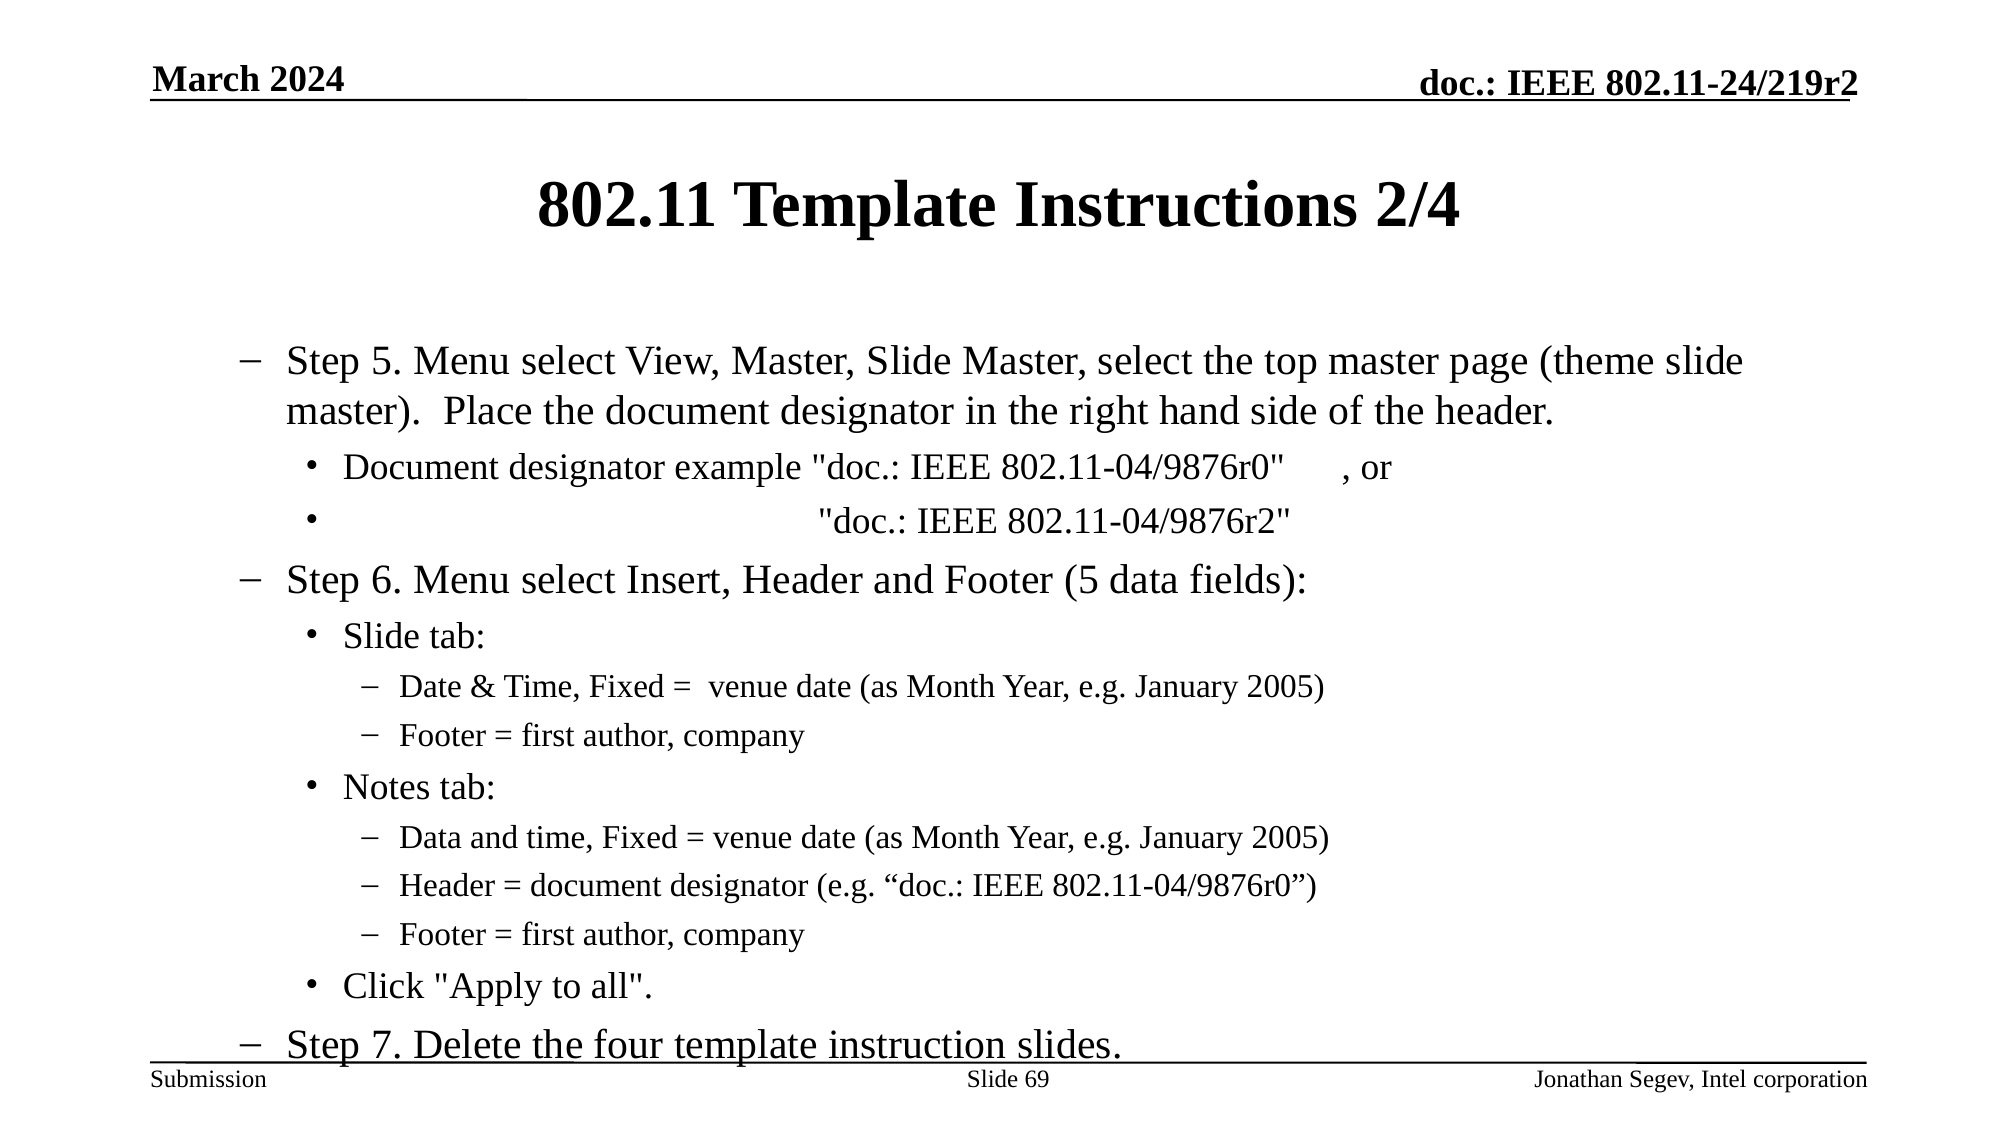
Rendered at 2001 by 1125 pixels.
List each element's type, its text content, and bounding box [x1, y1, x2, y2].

footer Jonathan Segev, Intel corporation [1171, 1061, 1869, 1093]
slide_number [152, 54, 563, 100]
slide_number Slide 69 [950, 1061, 1067, 1123]
list Step 5. Menu select View, Master, Slide Master, select the top master page (theme slide master). Place the document designator in the right hand side of the header. Document designator example "doc.: IEEE 802.11-04/9876r0" , or "doc.: IEEE 802.11-04/9876r2" Step 6. Menu select Insert, Header and Footer (5 data fields): Slide tab: Date & Time, Fixed = venue date (as Month Year, e.g. January 2005) Footer = first author, company Notes tab: Data and time, Fixed = venue date (as Month Year, e.g. January 2005) Header = document designator (e.g. “doc.: IEEE 802.11-04/9876r0”) Footer = first author, company Click "Apply to all". Step 7. Delete the four template instruction slides. [149, 324, 1850, 1000]
title 802.11 Template Instructions 2/4 [149, 112, 1850, 288]
